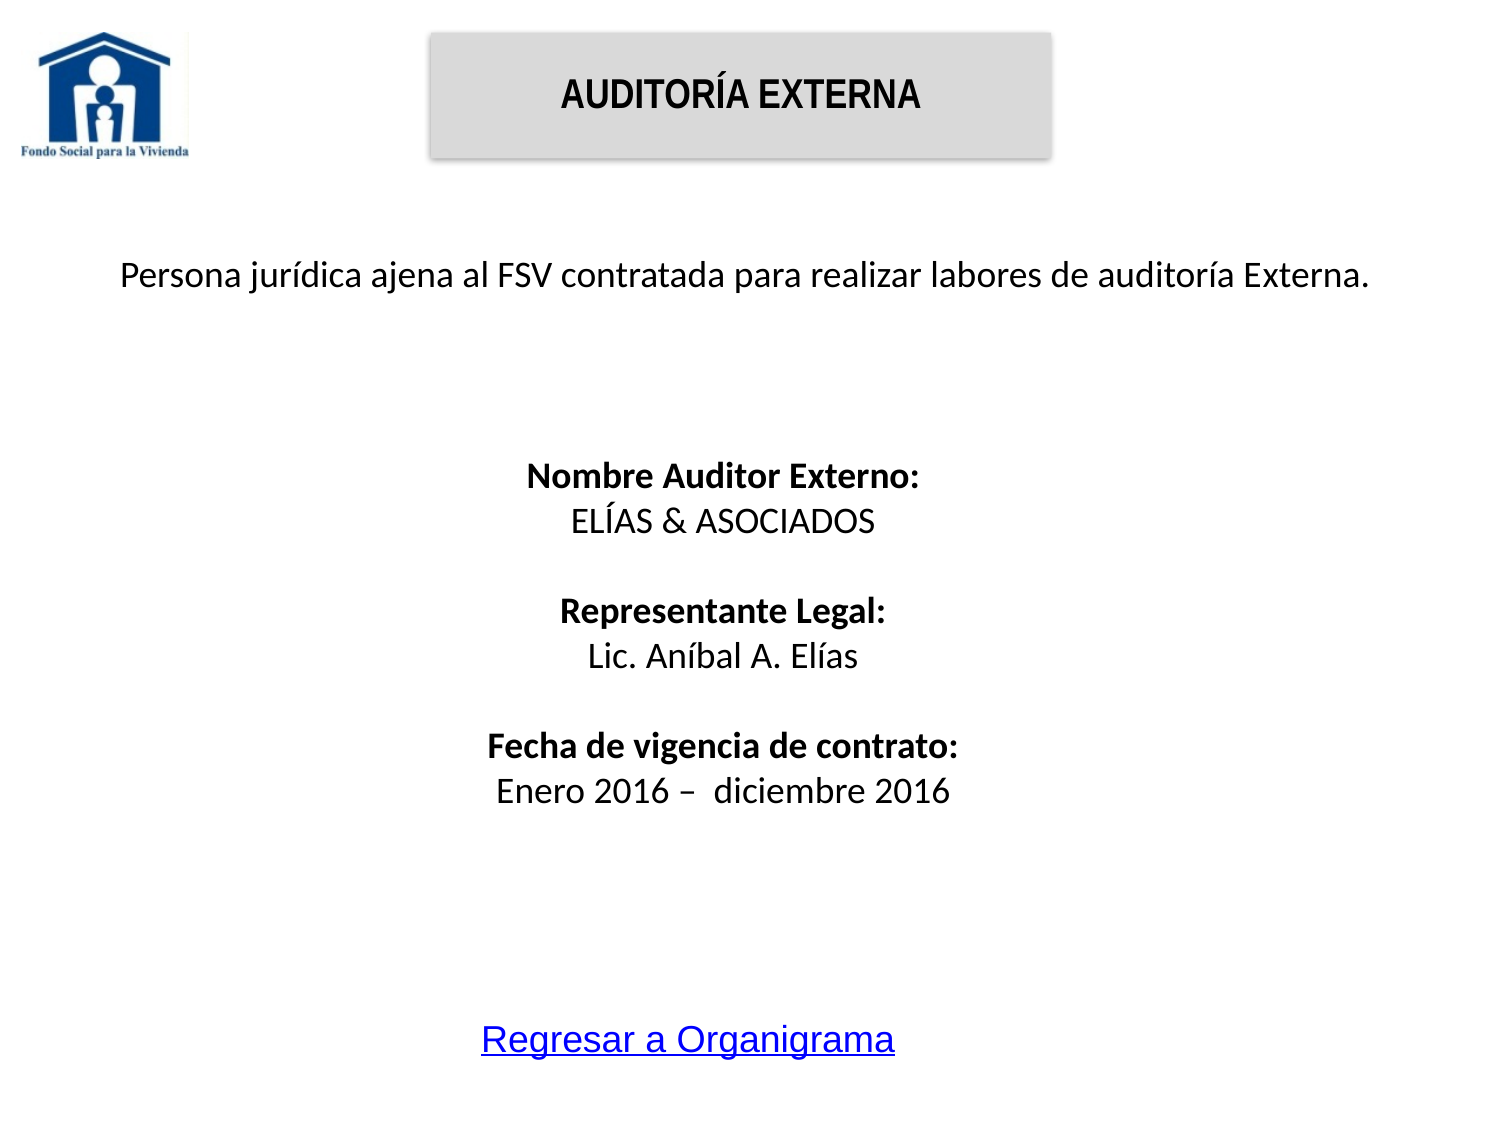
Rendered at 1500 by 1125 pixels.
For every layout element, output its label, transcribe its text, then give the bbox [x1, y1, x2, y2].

text_box Nombre Auditor Externo: ELÍAS & ASOCIADOS Representante Legal: Lic. Aníbal A. Elías Fecha de vigencia de contrato: Enero 2016 – diciembre 2016 [395, 443, 1052, 819]
picture [21, 32, 190, 159]
text_box AUDITORÍA EXTERNA [431, 32, 1052, 159]
text_box Regresar a Organigrama [466, 1007, 957, 1067]
text_box Persona jurídica ajena al FSV contratada para realizar labores de auditoría Externa. [105, 242, 1418, 303]
